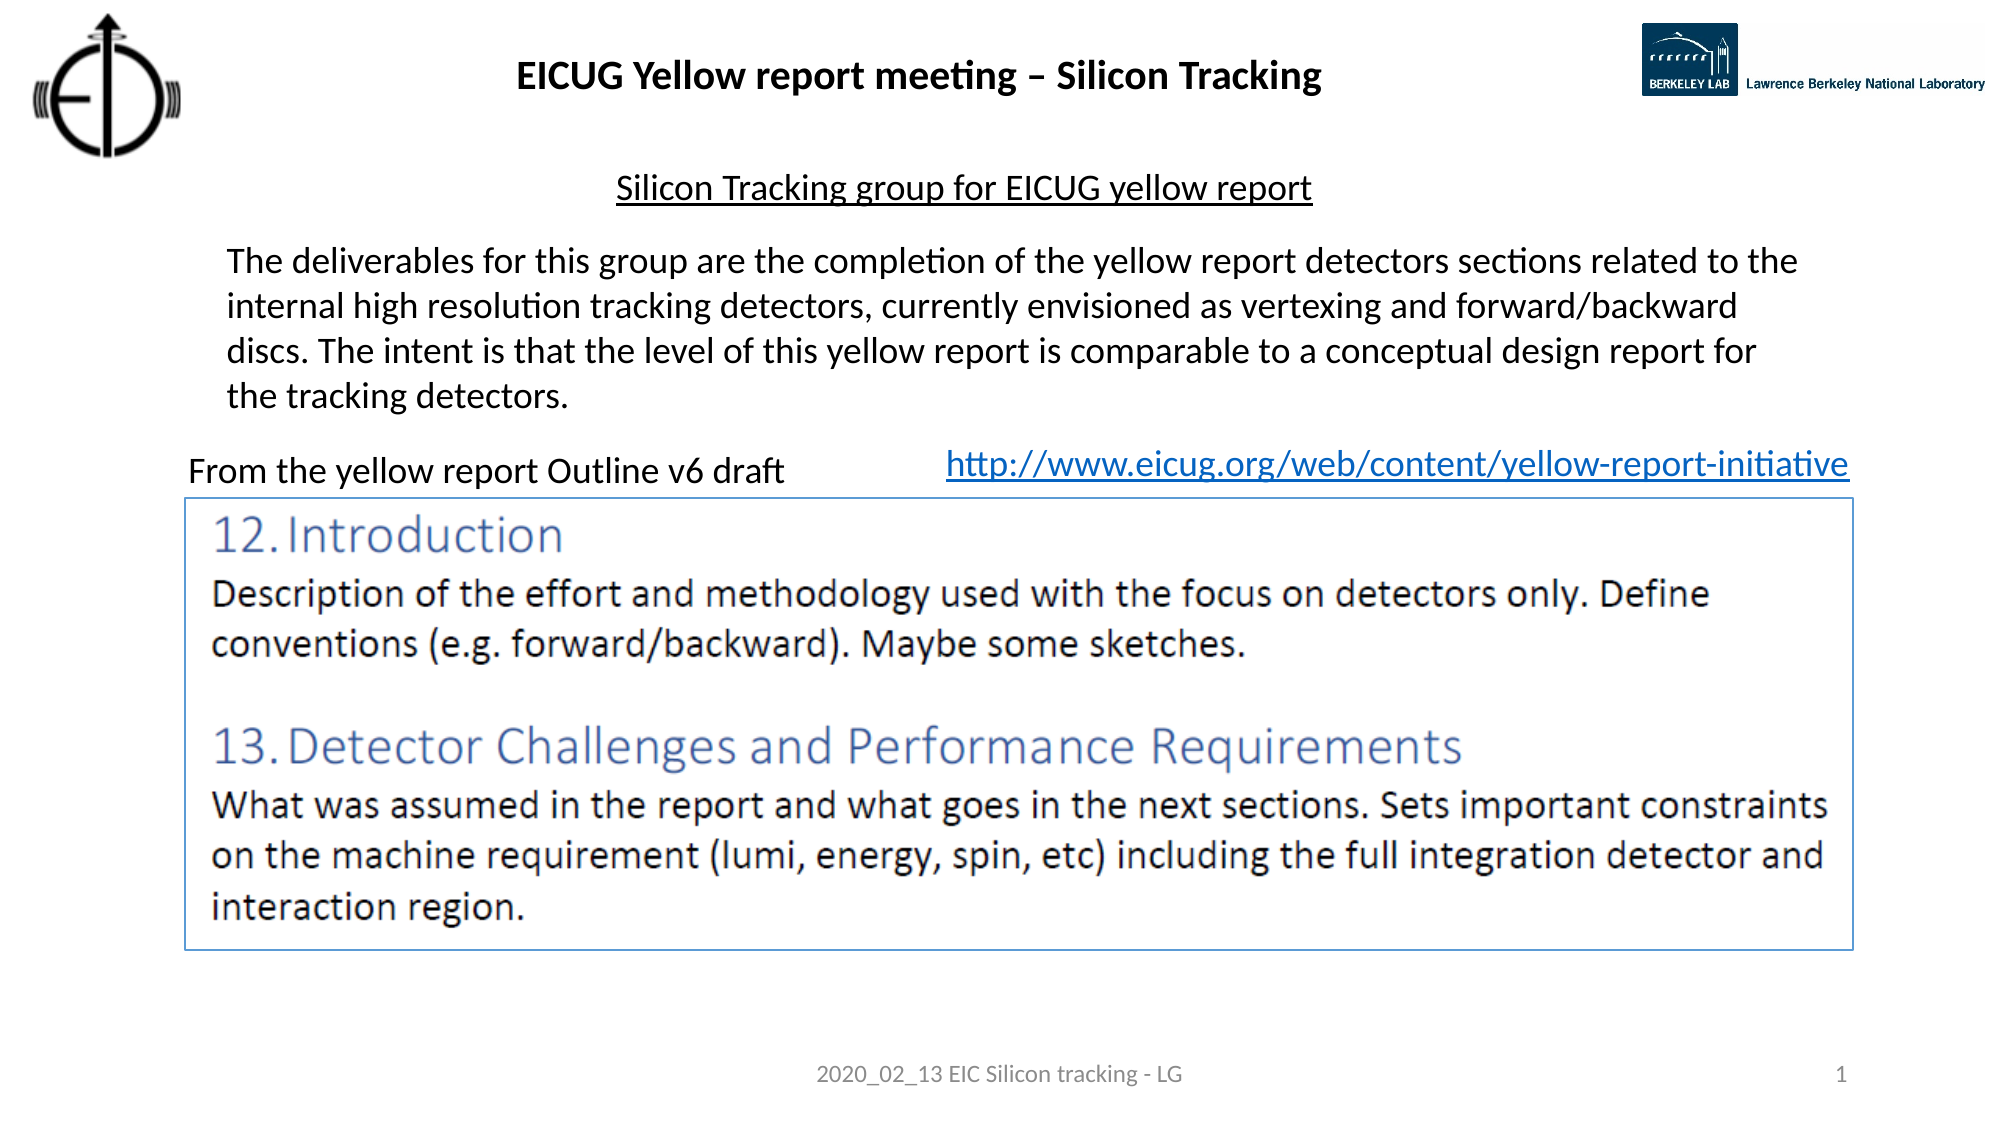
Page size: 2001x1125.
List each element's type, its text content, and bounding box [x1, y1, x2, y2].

picture [186, 499, 1853, 950]
picture [19, 6, 187, 168]
text_box http://www.eicug.org/web/content/yellow-report-initiative [931, 431, 1865, 492]
picture [1642, 23, 1985, 96]
text_box EICUG Yellow report meeting – Silicon Tracking [501, 40, 1347, 105]
text_box The deliverables for this group are the completion of the yellow report detectors sections related to the internal high resolution tracking detectors, currently envisioned as vertexing and forward/backward discs. The intent is that the level of this yellow report is comparable to a conceptual design report for the tracking detectors. [211, 228, 1827, 423]
text_box From the yellow report Outline v6 draft [173, 438, 802, 499]
text_box Silicon Tracking group for EICUG yellow report [601, 155, 1329, 216]
slide_number 1 [1412, 1042, 1863, 1103]
footer 2020_02_13 EIC Silicon tracking - LG [662, 1042, 1338, 1103]
